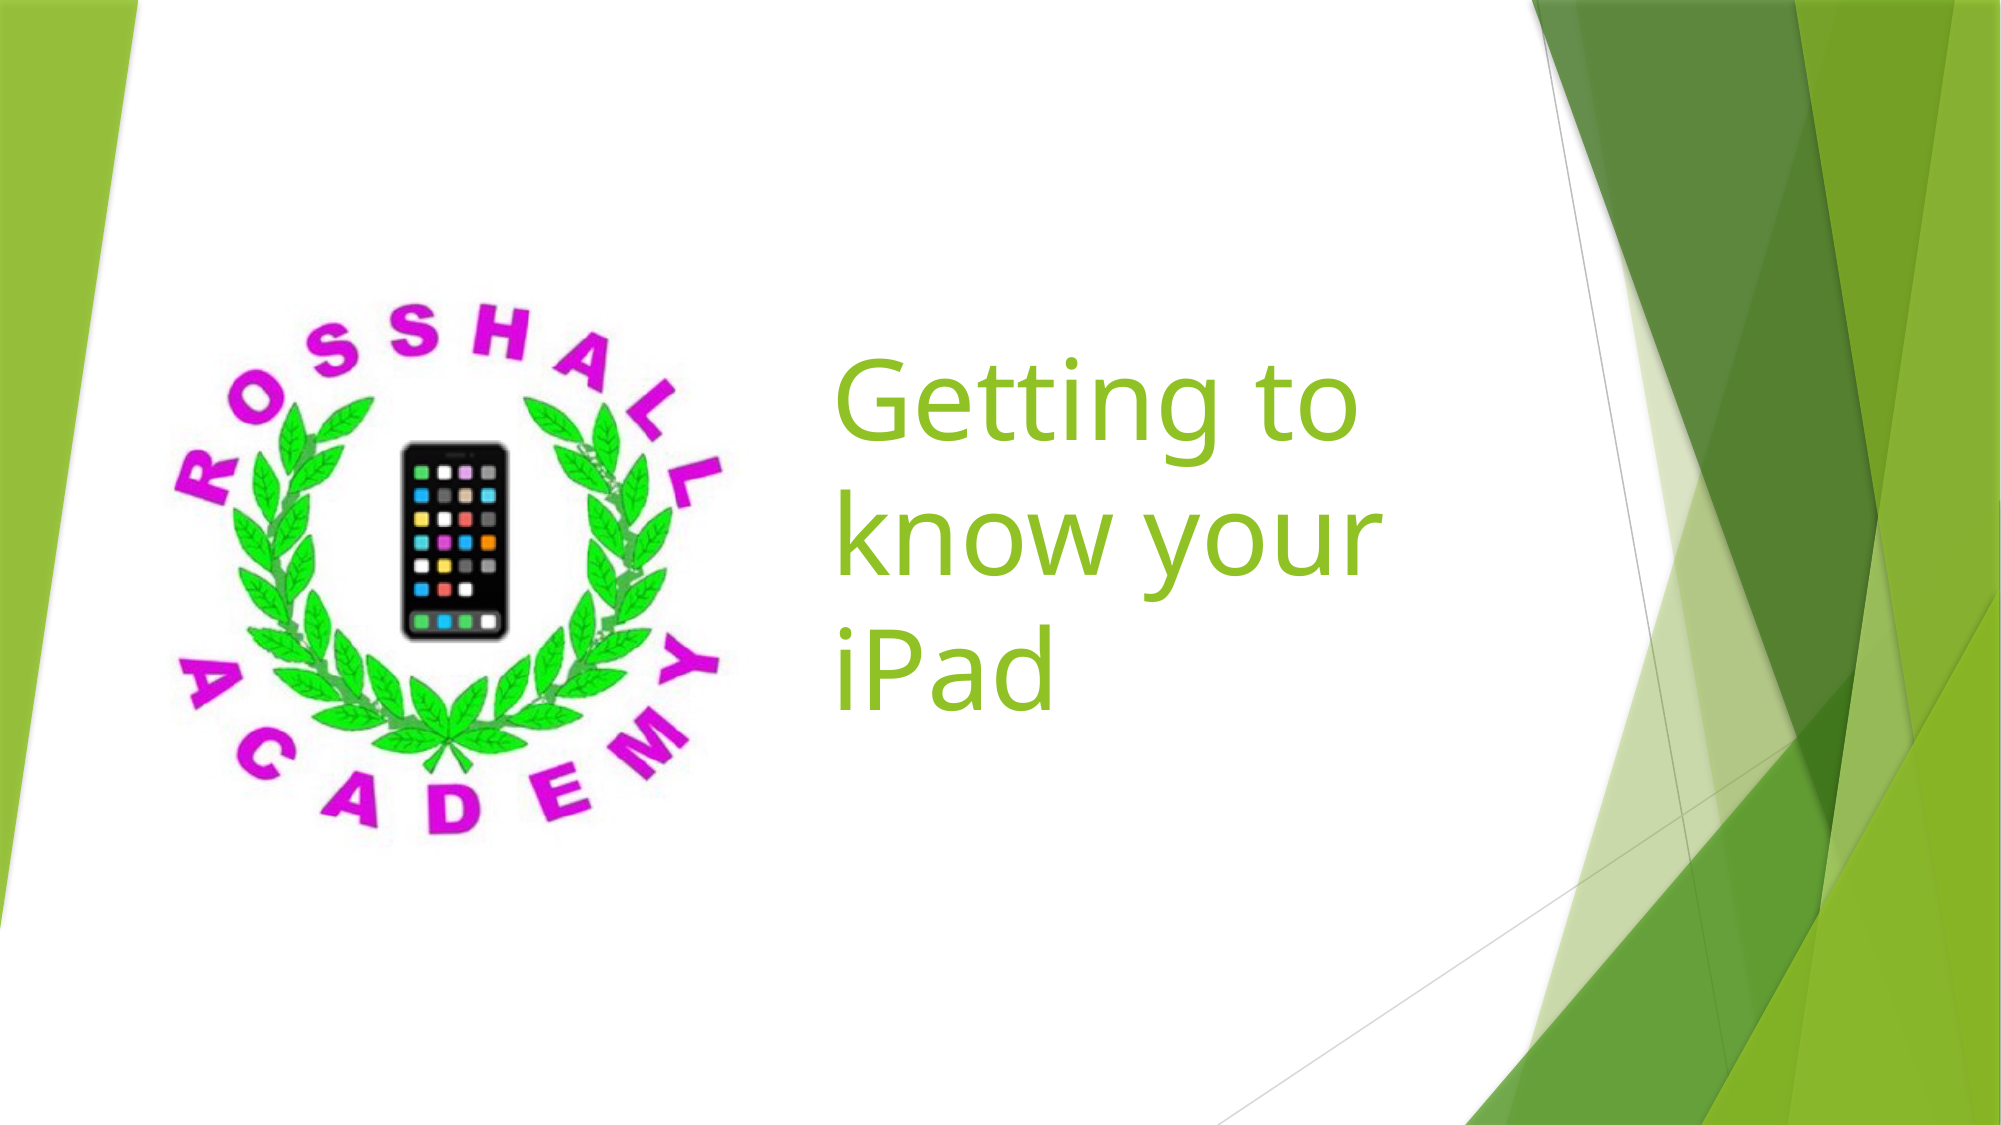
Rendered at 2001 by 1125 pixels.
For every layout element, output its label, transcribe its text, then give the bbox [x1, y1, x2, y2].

picture [145, 253, 764, 873]
title Getting to know your iPad [816, 207, 1522, 741]
